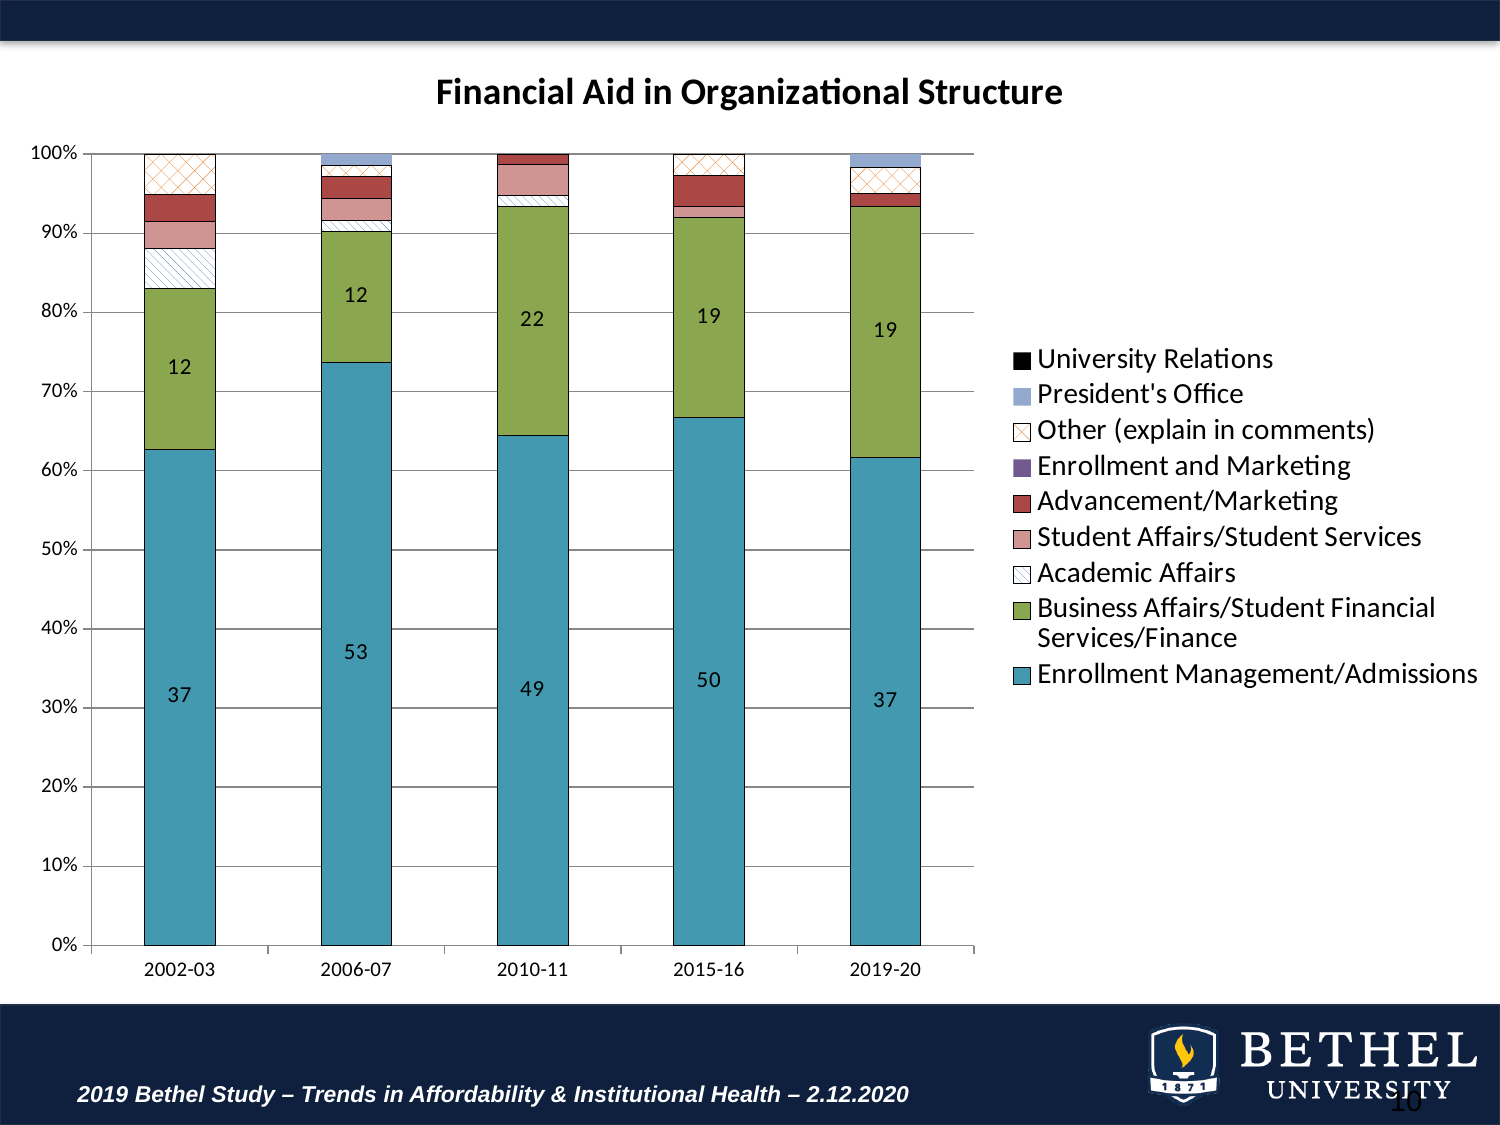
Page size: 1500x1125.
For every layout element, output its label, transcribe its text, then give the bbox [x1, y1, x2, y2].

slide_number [62, 1071, 1388, 1125]
chart [0, 37, 1500, 1001]
picture [1147, 1023, 1477, 1106]
slide_number 10 [1388, 1074, 1438, 1125]
